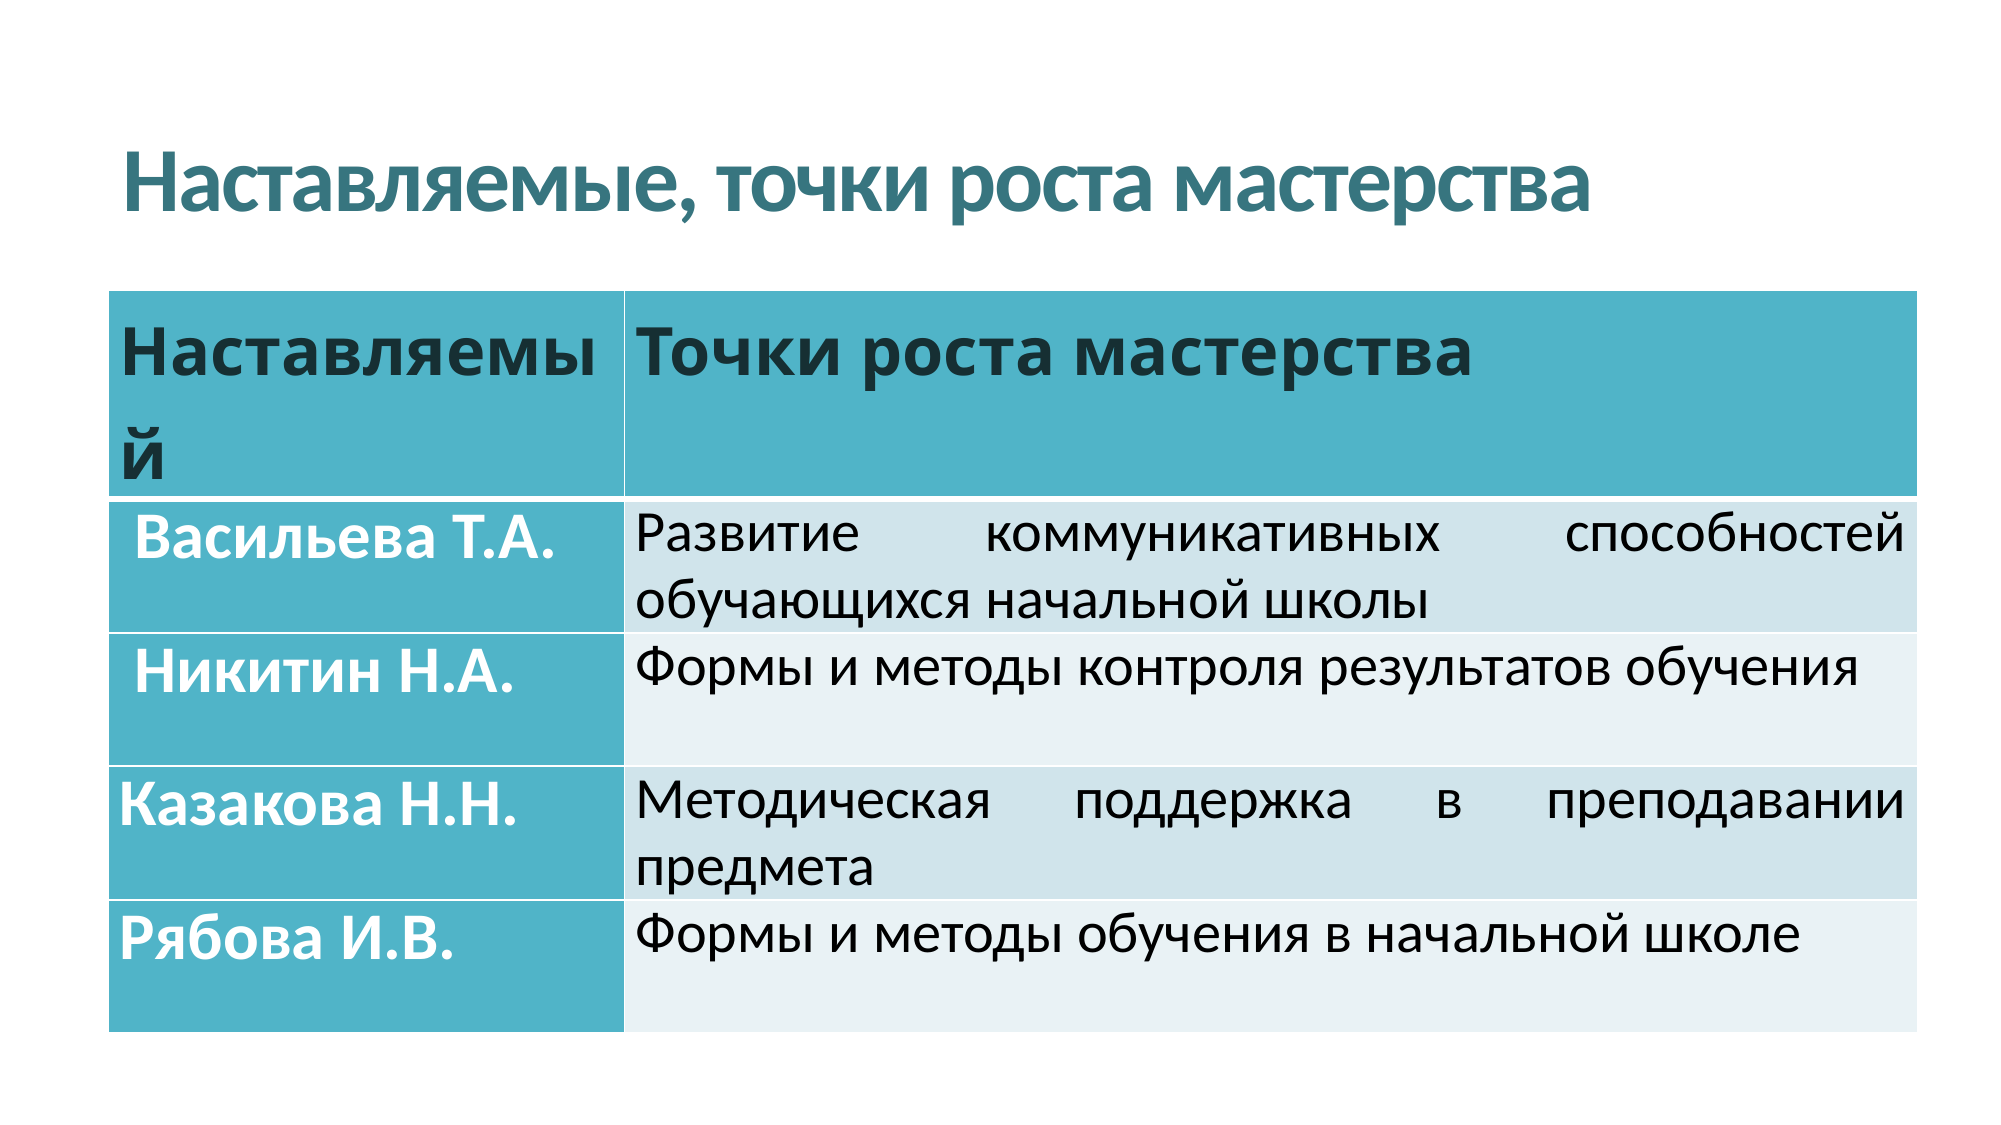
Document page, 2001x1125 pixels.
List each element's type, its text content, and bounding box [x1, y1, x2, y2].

table_cell Формы и методы контроля результатов обучения [625, 634, 1917, 765]
table_cell Методическая поддержка в преподавании предмета [625, 767, 1917, 899]
table_cell Развитие коммуникативных способностей обучающихся начальной школы [625, 502, 1917, 632]
table_cell Формы и методы обучения в начальной школе [625, 901, 1917, 1032]
table_cell Никитин Н.А. [109, 634, 624, 765]
title Наставляемые, точки роста мастерства [107, 76, 1876, 273]
table_cell Казакова Н.Н. [109, 767, 624, 899]
table_header Точки роста мастерства [625, 291, 1917, 496]
table_cell Васильева Т.А. [109, 502, 624, 632]
table_header Наставляемый [109, 291, 624, 496]
table_cell Рябова И.В. [109, 901, 624, 1032]
